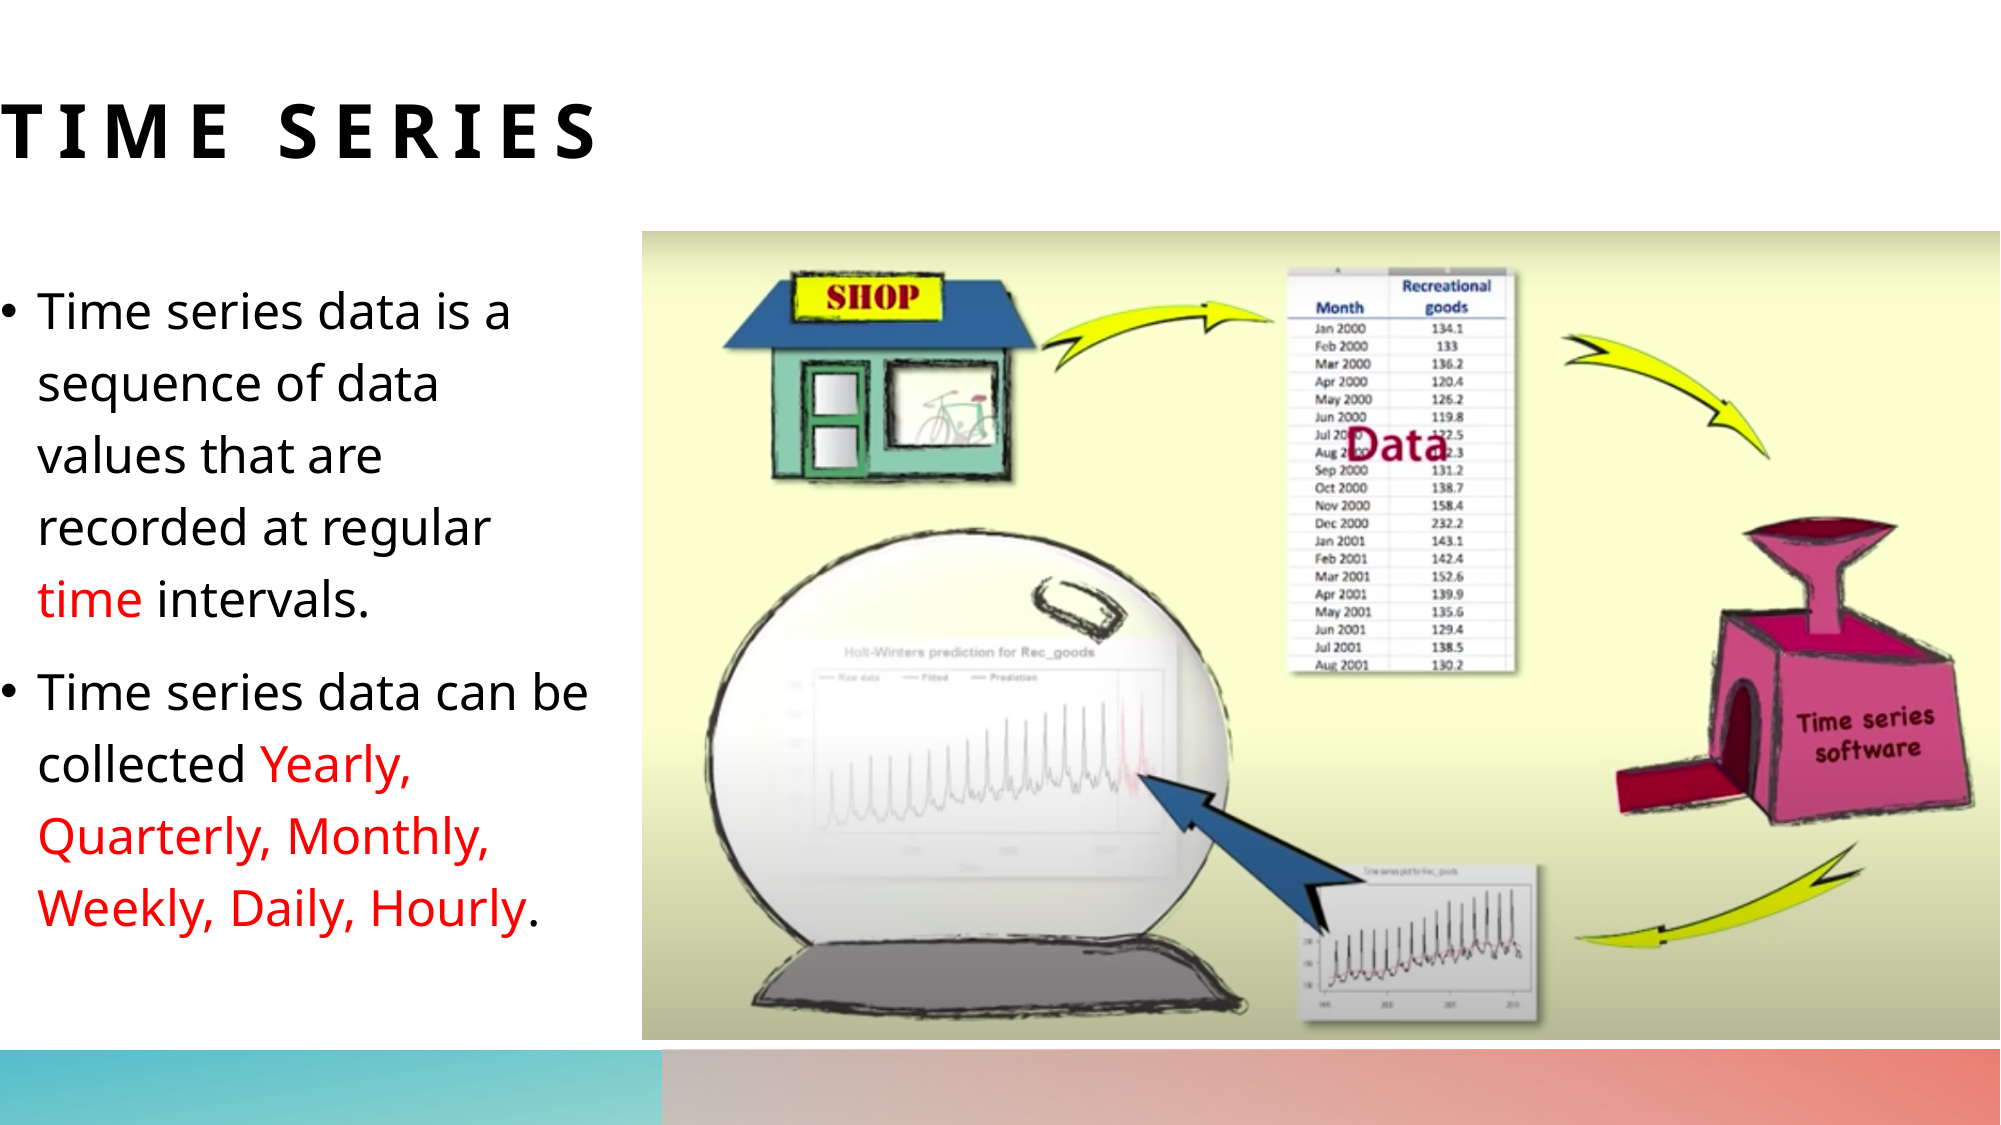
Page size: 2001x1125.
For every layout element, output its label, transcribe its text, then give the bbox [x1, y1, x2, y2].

picture [642, 231, 2000, 1040]
title Time Series [0, 0, 1680, 174]
list Time series data is a sequence of data values that are recorded at regular time intervals. Time series data can be collected Yearly, Quarterly, Monthly, Weekly, Daily, Hourly. [0, 267, 600, 917]
